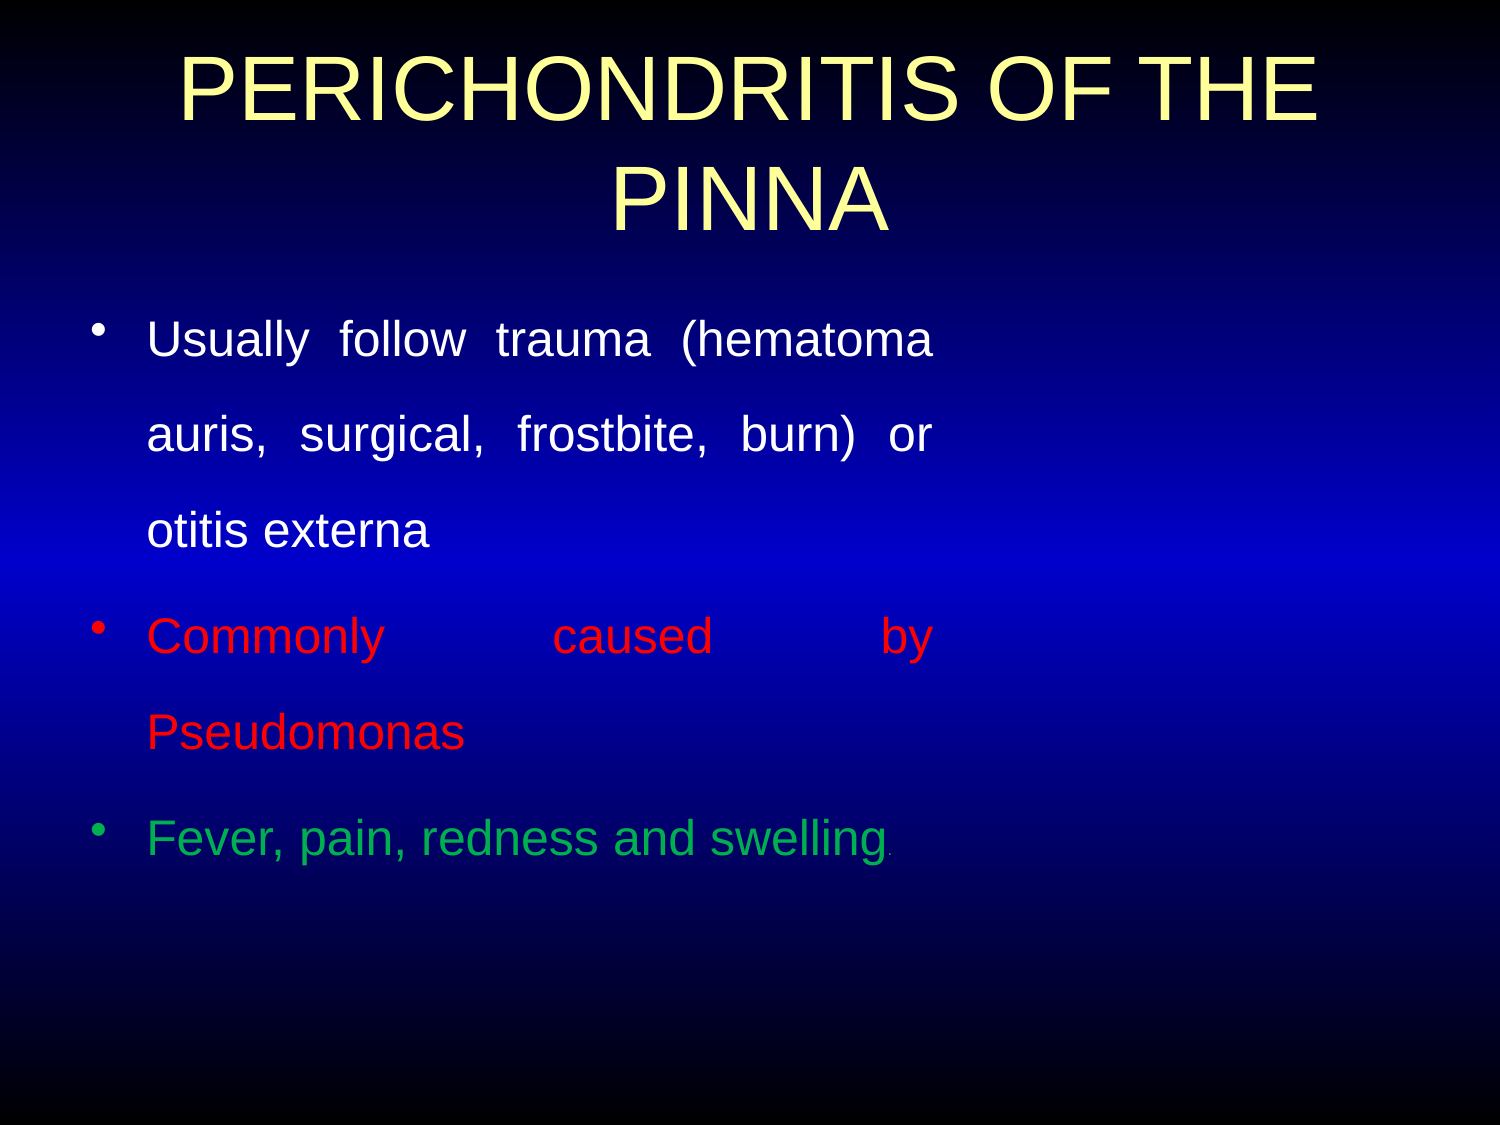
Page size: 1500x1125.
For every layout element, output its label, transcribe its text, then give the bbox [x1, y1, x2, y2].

title PERICHONDRITIS OF THE PINNA [74, 44, 1426, 233]
list Usually follow trauma (hematoma auris, surgical, frostbite, burn) or otitis externa Commonly caused by Pseudomonas Fever, pain, redness and swelling. [74, 262, 949, 1006]
